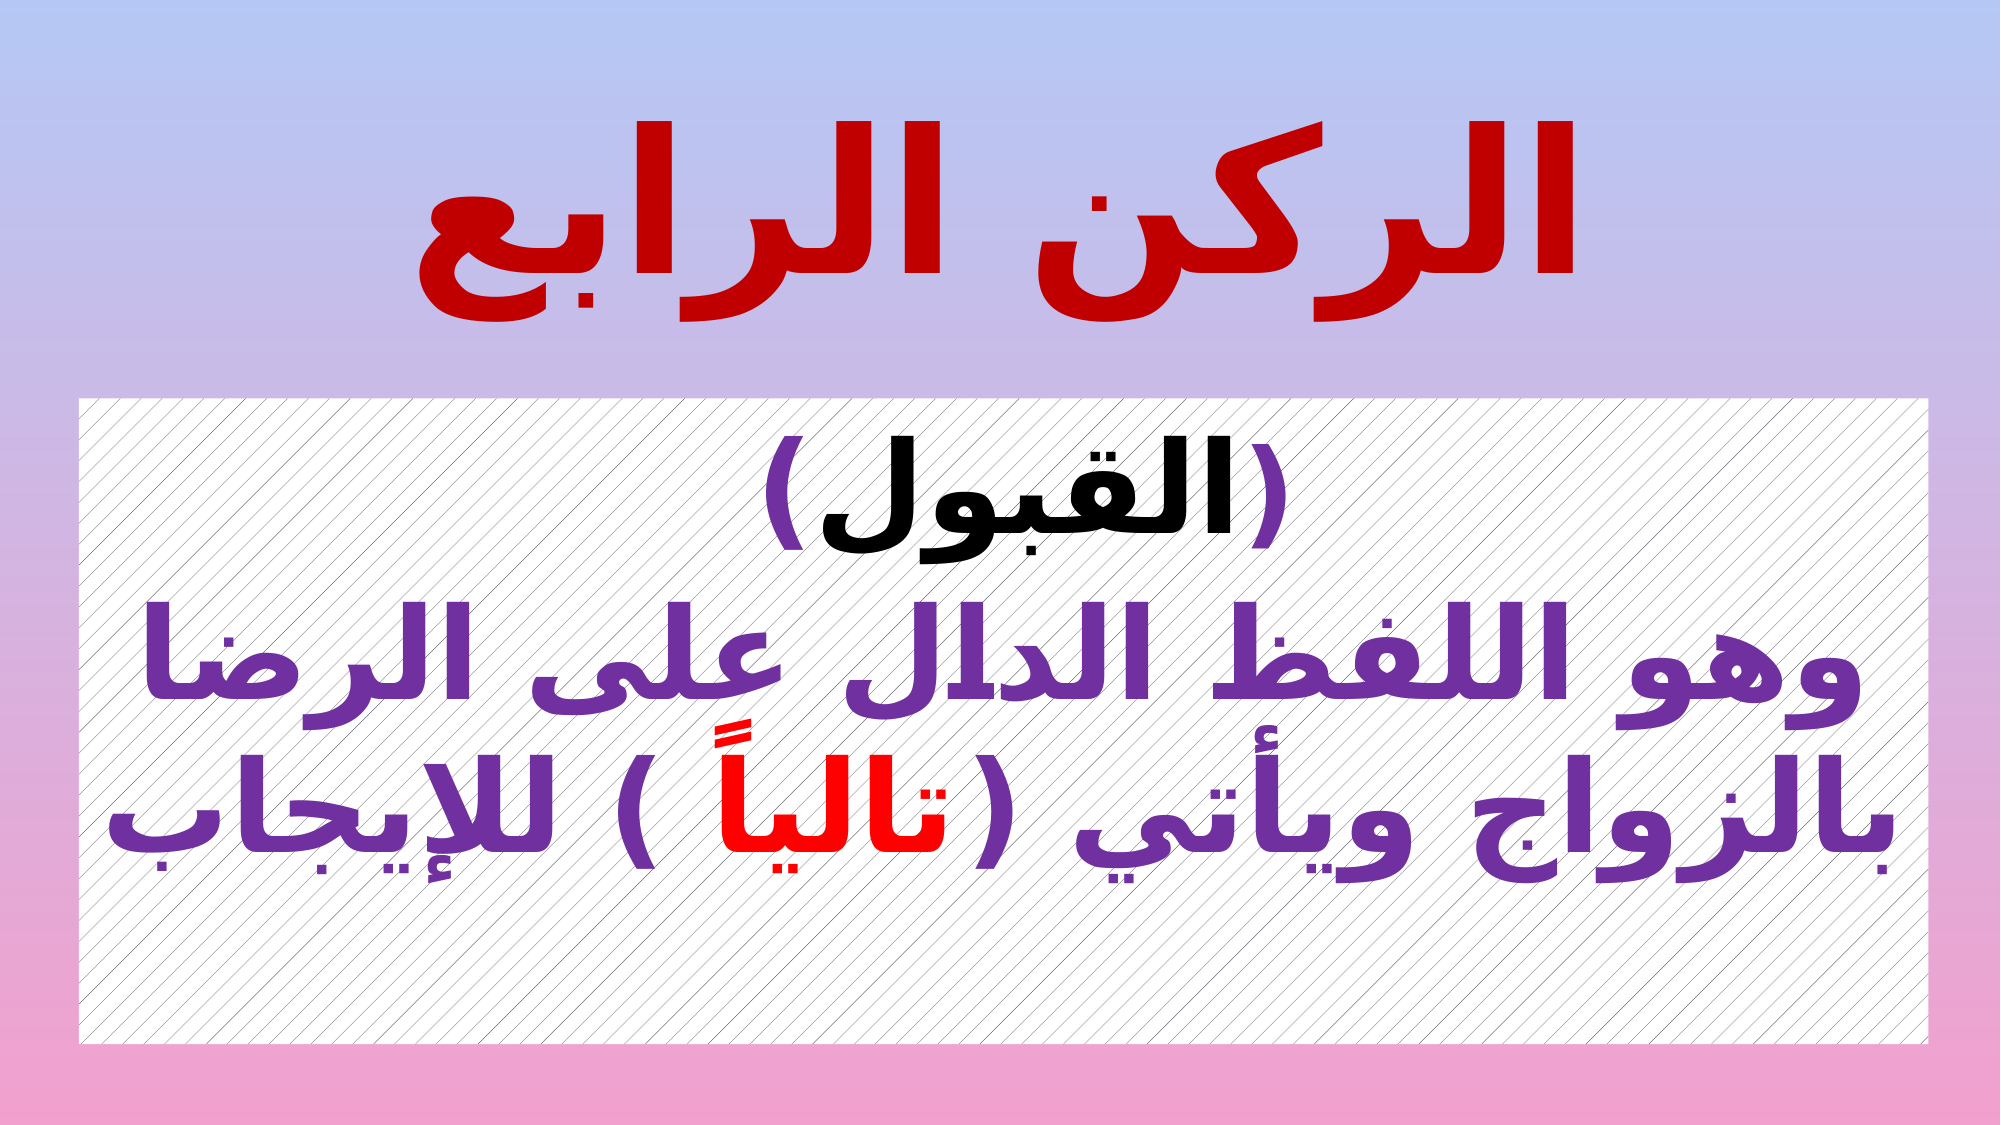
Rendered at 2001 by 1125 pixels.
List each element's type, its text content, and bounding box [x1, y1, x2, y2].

list (القبول) وهو اللفظ الدال على الرضا بالزواج ويأتي (تالياً ) للإيجاب [78, 398, 1929, 1045]
title الركن الرابع [174, 31, 1825, 386]
